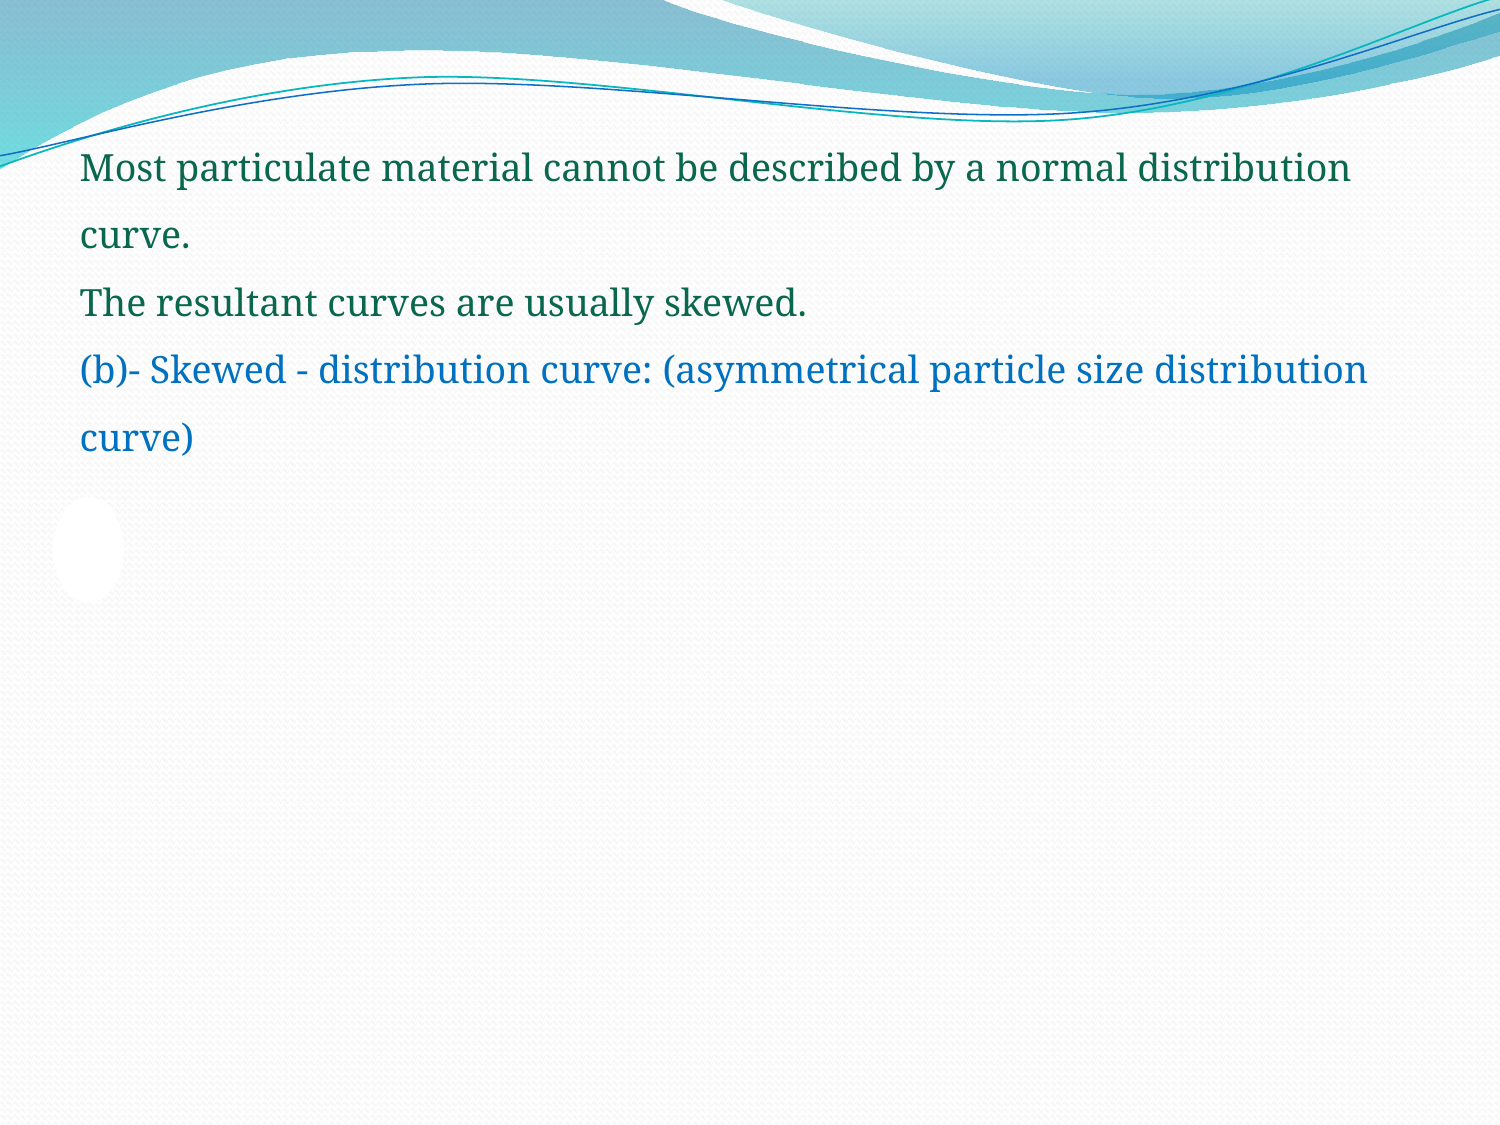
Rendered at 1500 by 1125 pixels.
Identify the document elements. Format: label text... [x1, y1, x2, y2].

picture [52, 326, 1394, 941]
text_box Most particulate material cannot be described by a normal distribu­tion curve. The resultant curves are usually skewed. (b)- Skewed - distribution curve: (asymmetrical particle size distri­bution curve) [64, 113, 1400, 338]
